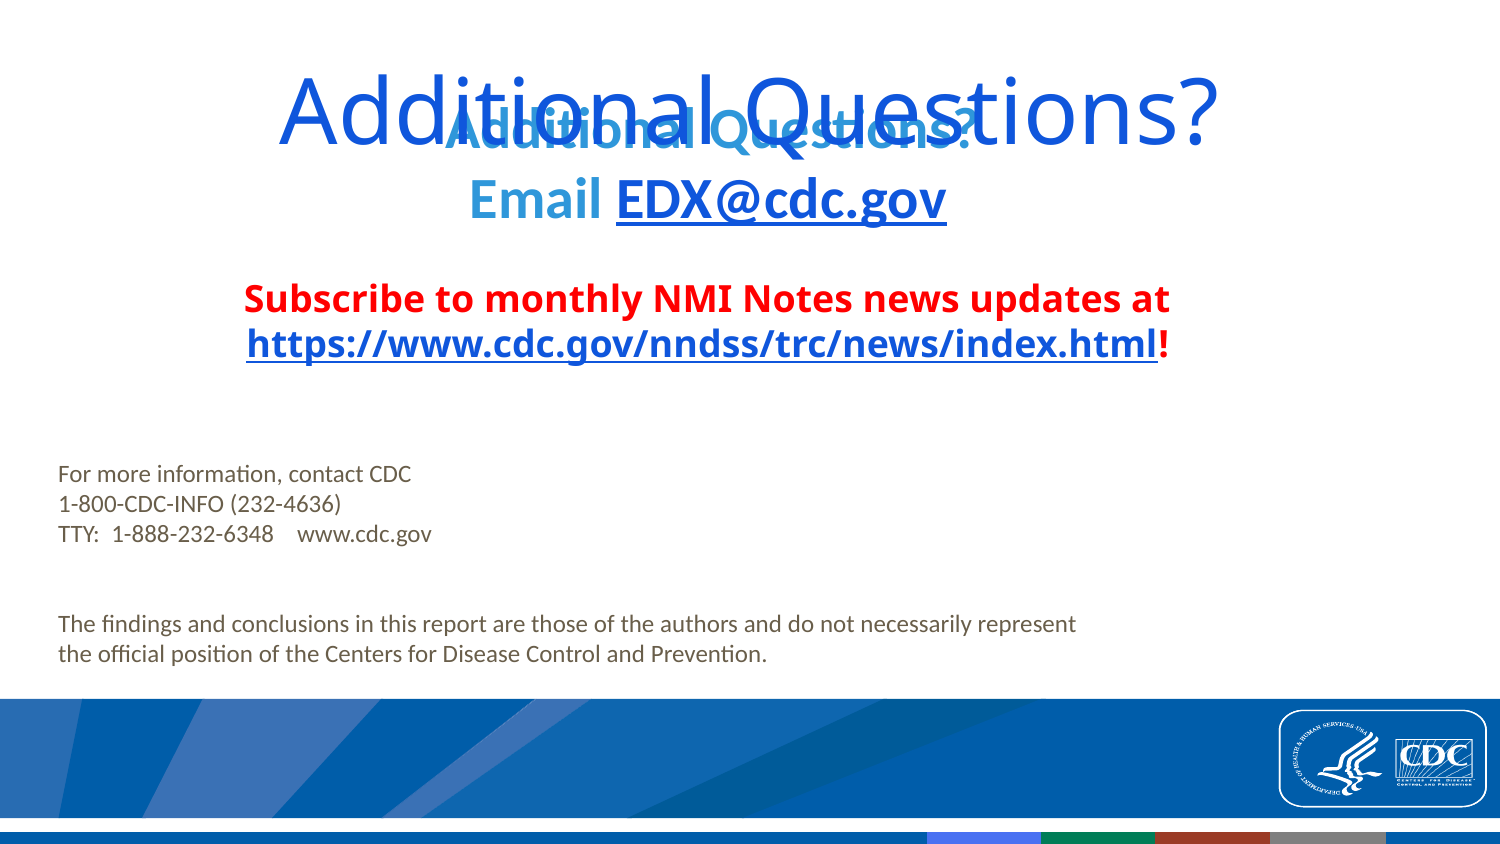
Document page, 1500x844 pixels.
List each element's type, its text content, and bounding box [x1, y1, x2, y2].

title Additional Questions? [103, 45, 1397, 208]
text_box Additional Questions? Email EDX@cdc.gov Subscribe to monthly NMI Notes news updates at https://www.cdc.gov/nndss/trc/news/index.html! [36, 82, 1389, 424]
